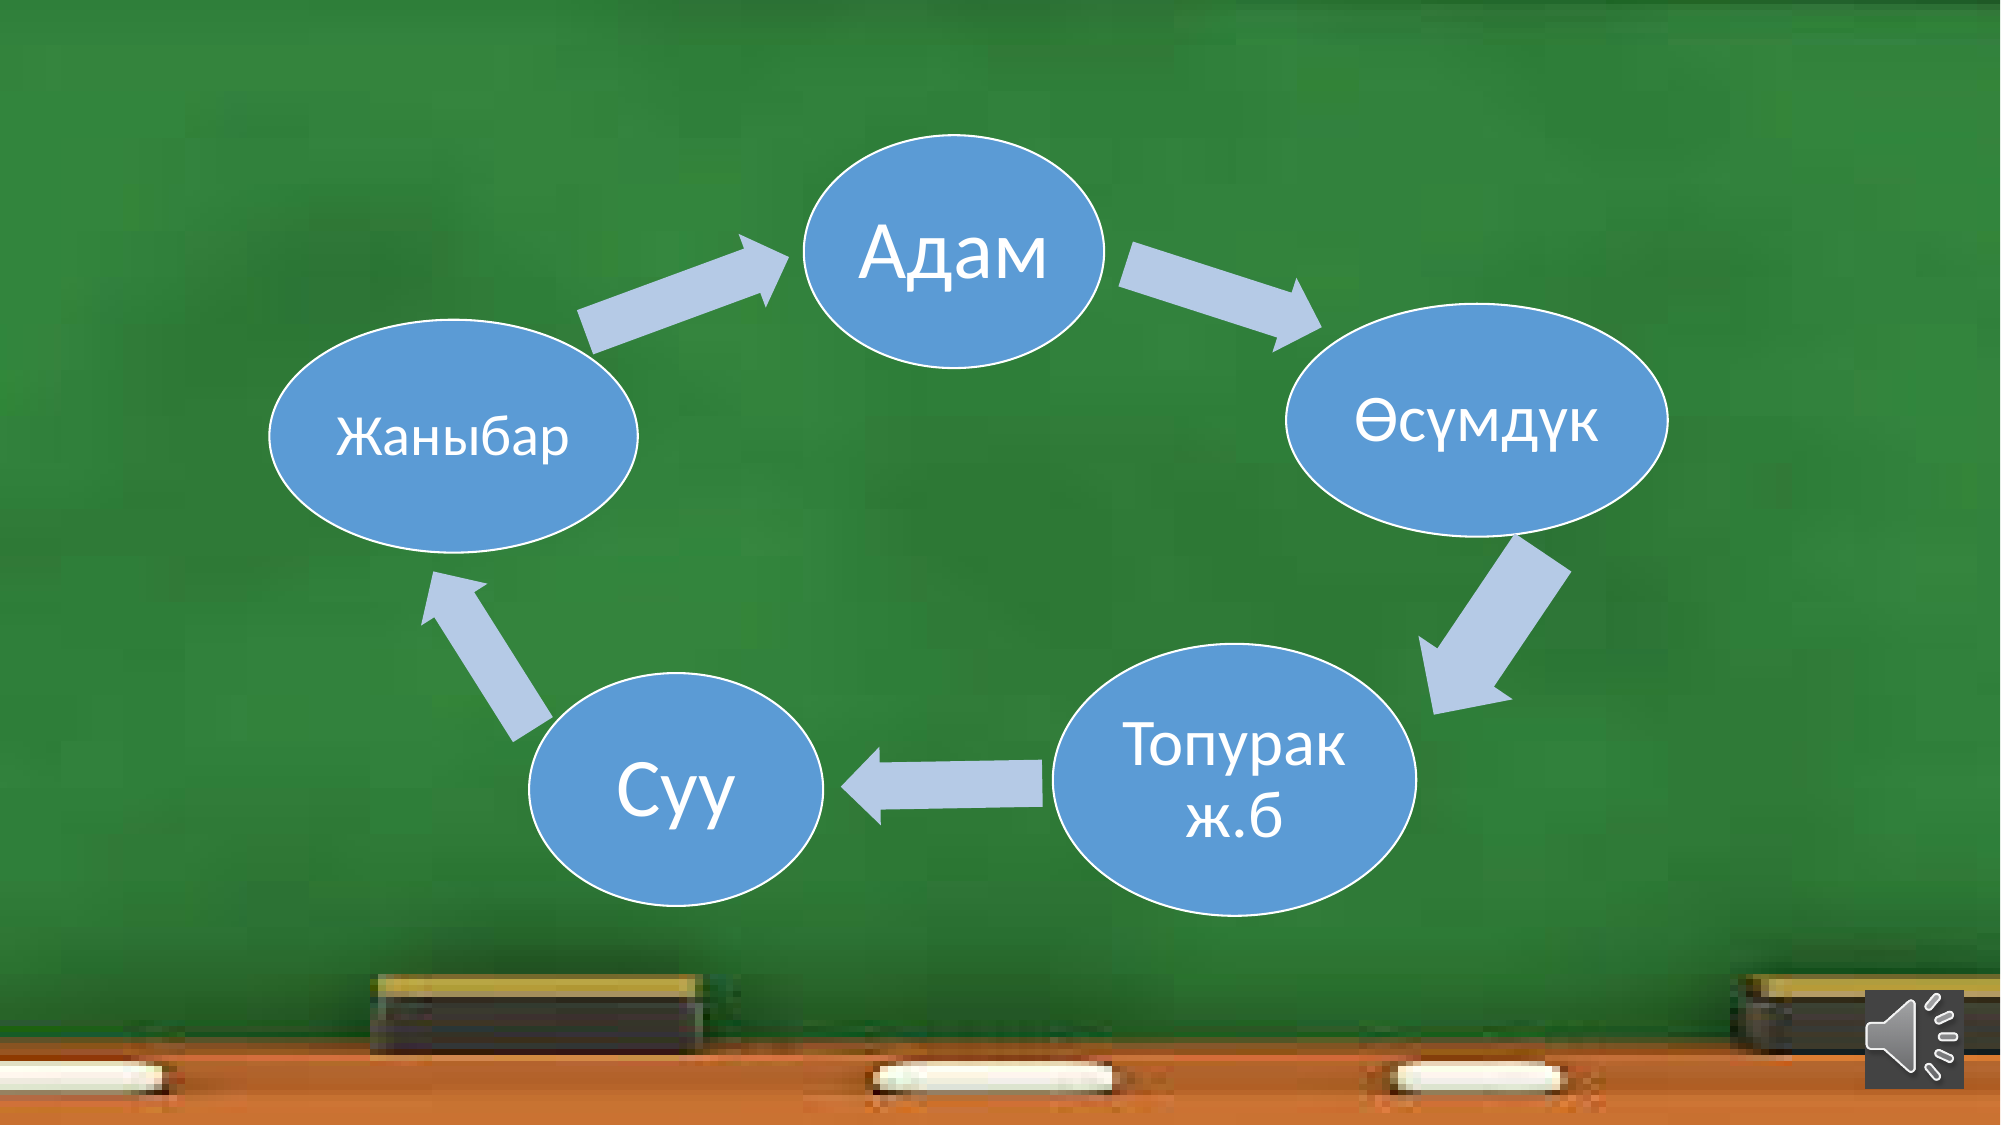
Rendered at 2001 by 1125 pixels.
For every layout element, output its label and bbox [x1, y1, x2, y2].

list [113, 135, 1839, 907]
picture [0, 0, 2001, 1125]
